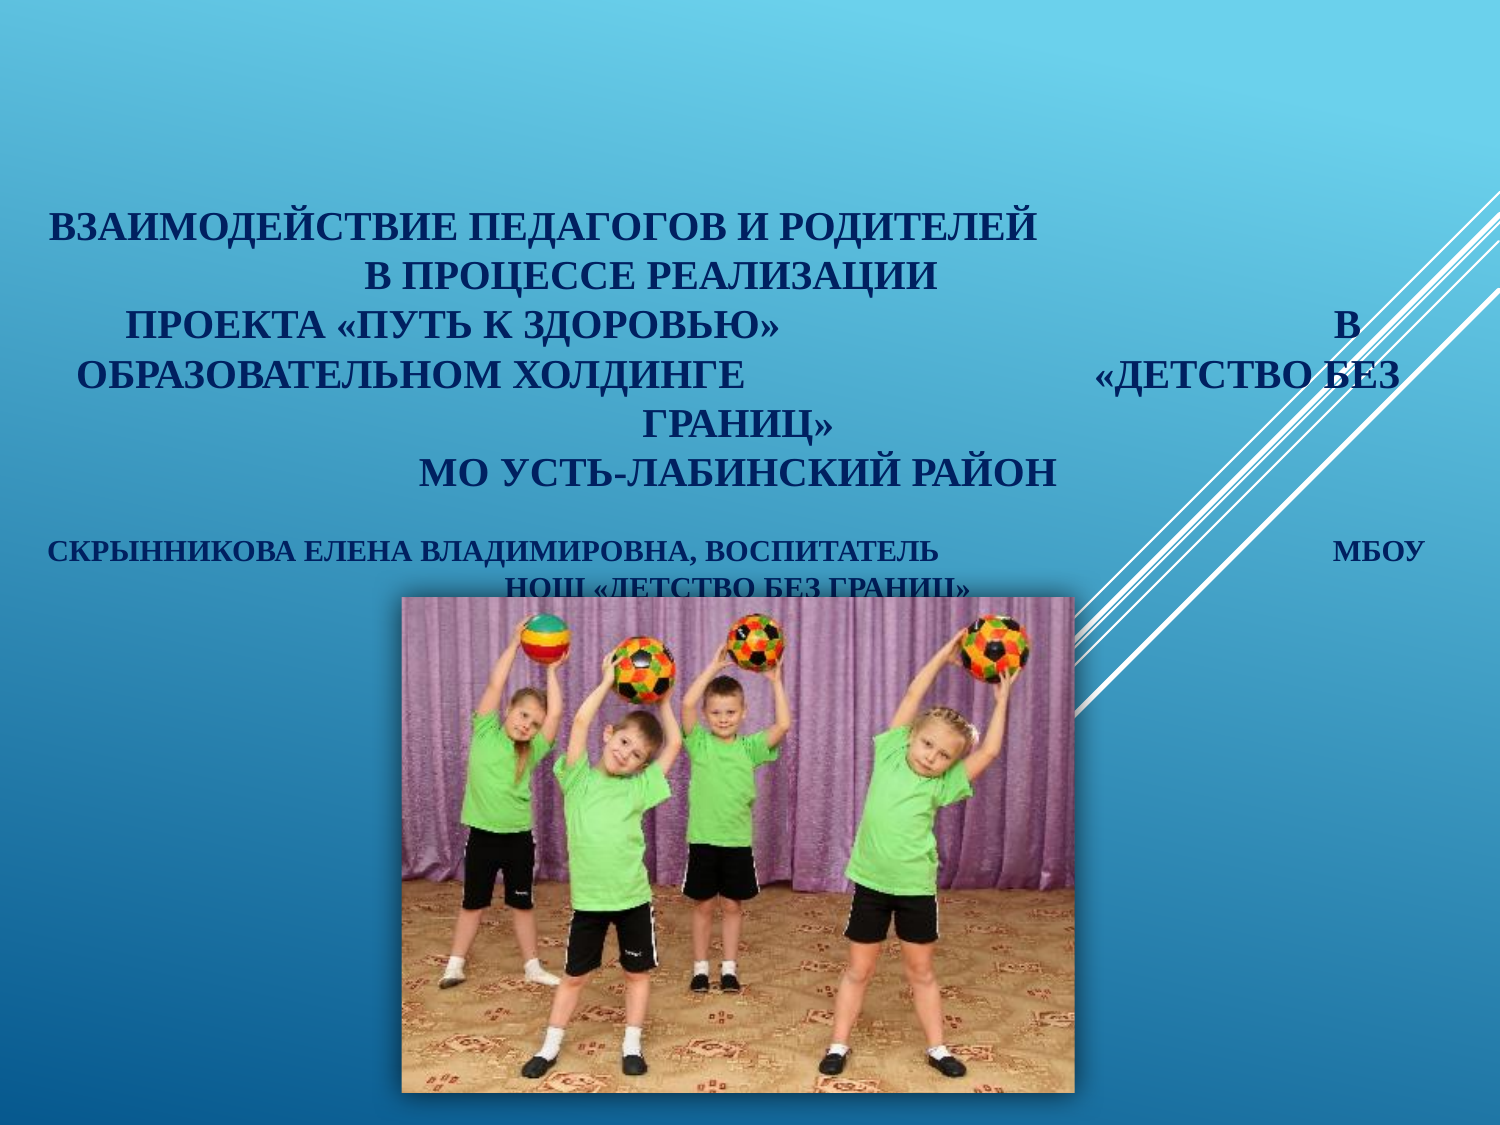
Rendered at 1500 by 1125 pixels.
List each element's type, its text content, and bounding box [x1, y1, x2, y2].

title Взаимодействие педагогов и родителей в процессе реализации проекта «Путь к здоровью» в образовательном холдинге «Детство без границ» МО Усть-Лабинский район Скрынникова Елена Владимировна, воспитатель МБОУ НОШ «Детство без границ» [29, 87, 1447, 693]
picture [401, 597, 1076, 1093]
